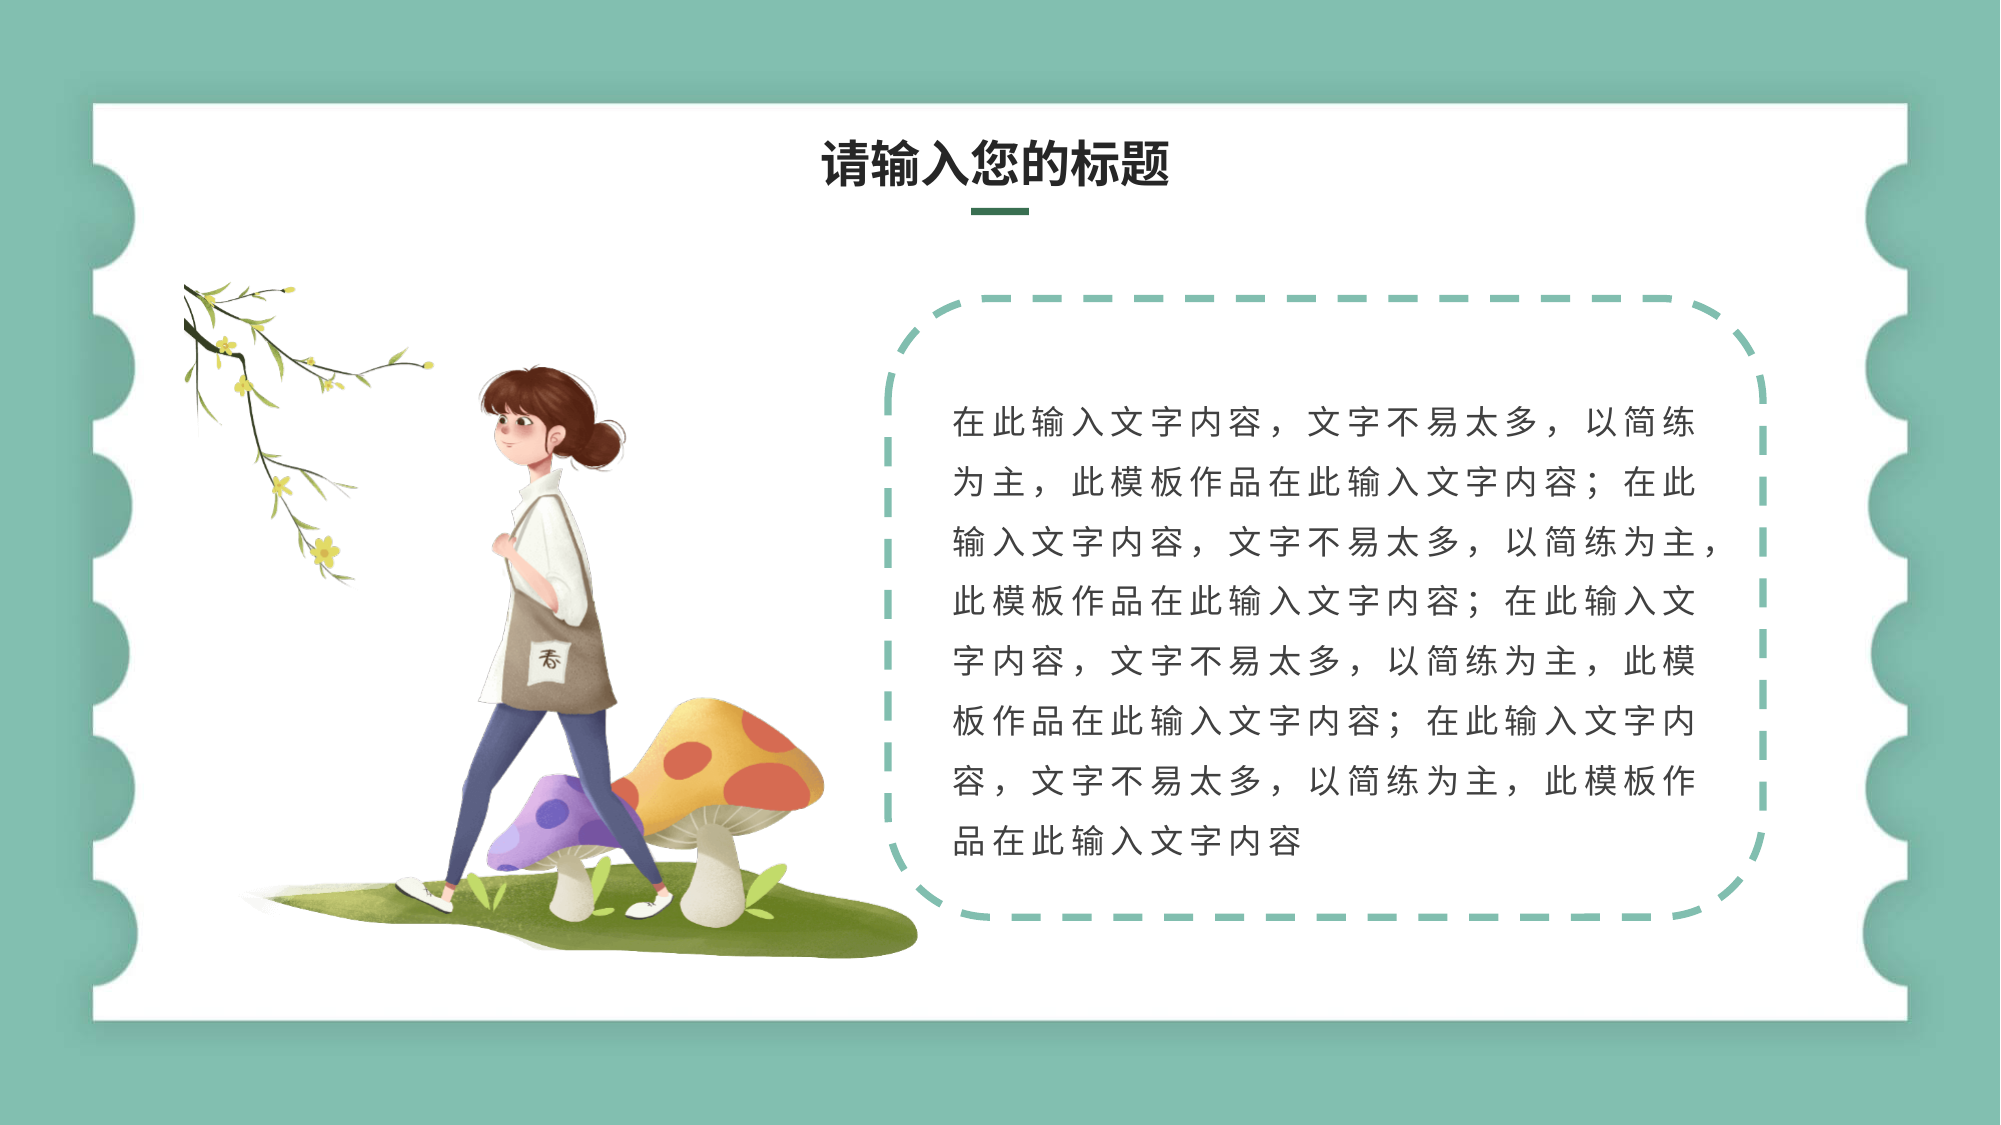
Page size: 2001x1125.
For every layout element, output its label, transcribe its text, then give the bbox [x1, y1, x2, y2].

picture [0, 0, 2000, 1125]
text_box [984, 297, 1765, 919]
text_box 请输入您的标题 [762, 125, 1230, 201]
text_box [970, 207, 1030, 216]
